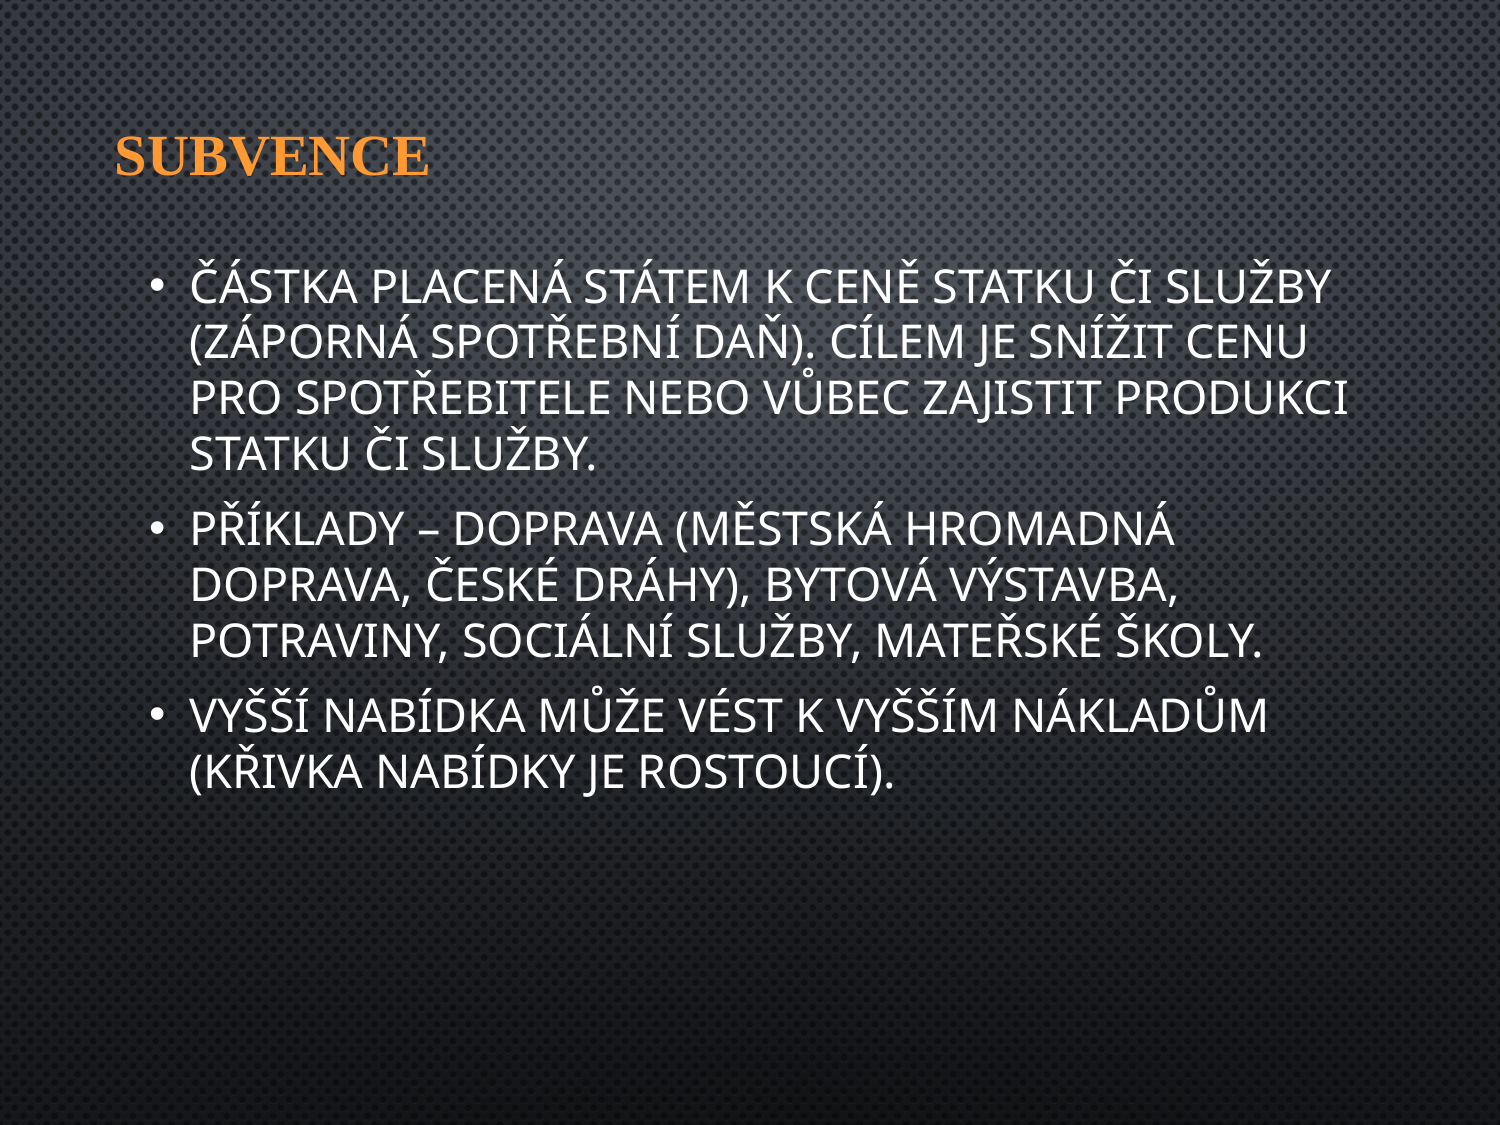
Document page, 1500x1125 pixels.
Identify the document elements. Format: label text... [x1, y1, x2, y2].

title Subvence [99, 99, 1282, 206]
list Částka placená státem k ceně statku či služby (záporná spotřební daň). Cílem je snížit cenu pro spotřebitele nebo vůbec zajistit produkci statku či služby. Příklady – doprava (městská hromadná doprava, České dráhy), bytová výstavba, potraviny, sociální služby, mateřské školy. Vyšší nabídka může vést k vyšším nákladům (křivka nabídky je rostoucí). [134, 243, 1367, 811]
text_box [88, 324, 1038, 463]
